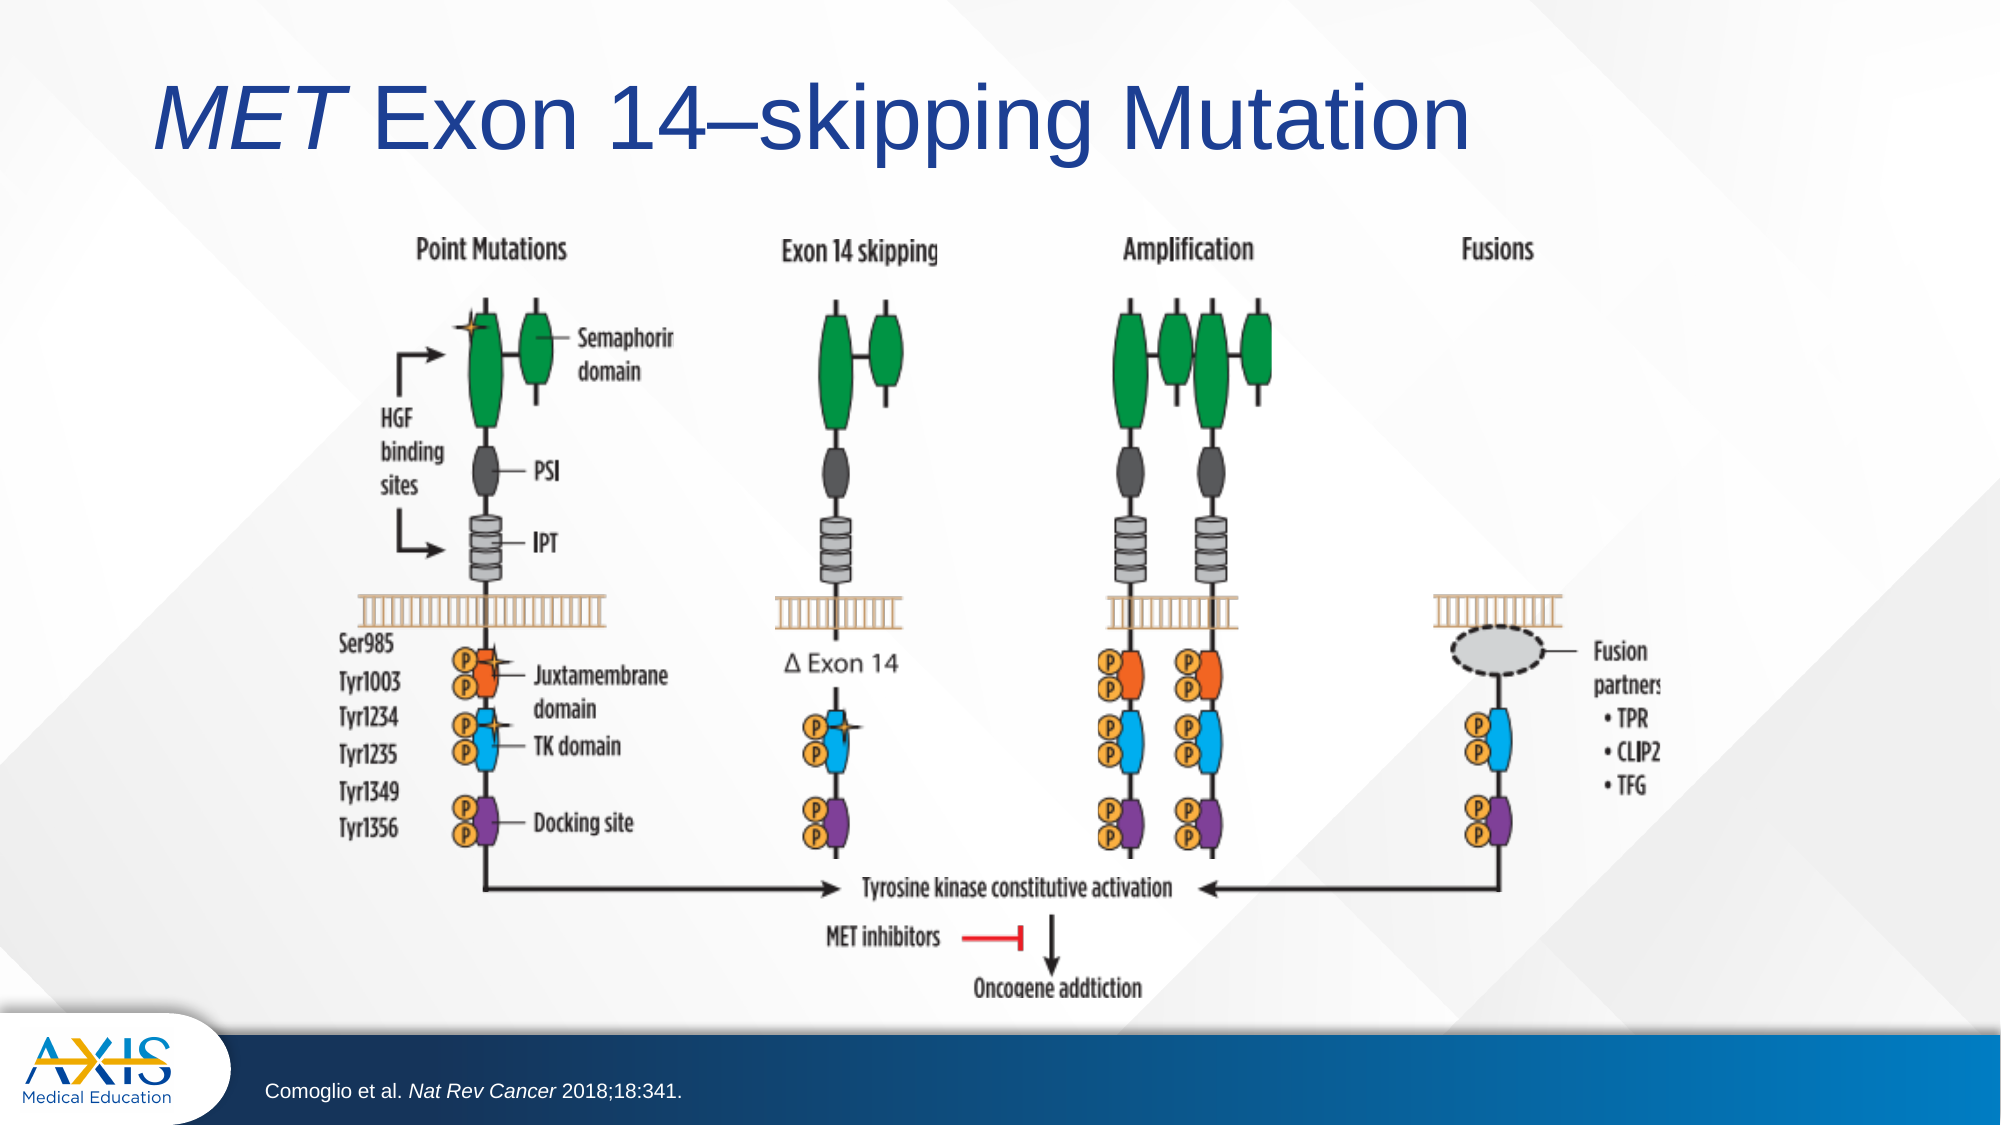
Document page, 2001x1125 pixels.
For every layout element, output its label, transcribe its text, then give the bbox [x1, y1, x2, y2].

title MET Exon 14–skipping Mutation [137, 59, 1863, 181]
picture [1097, 237, 1272, 859]
list Comoglio et al. Nat Rev Cancer 2018;18:341. [249, 1036, 1661, 1111]
picture [339, 237, 1661, 998]
picture [20, 1027, 174, 1113]
picture [775, 239, 938, 859]
